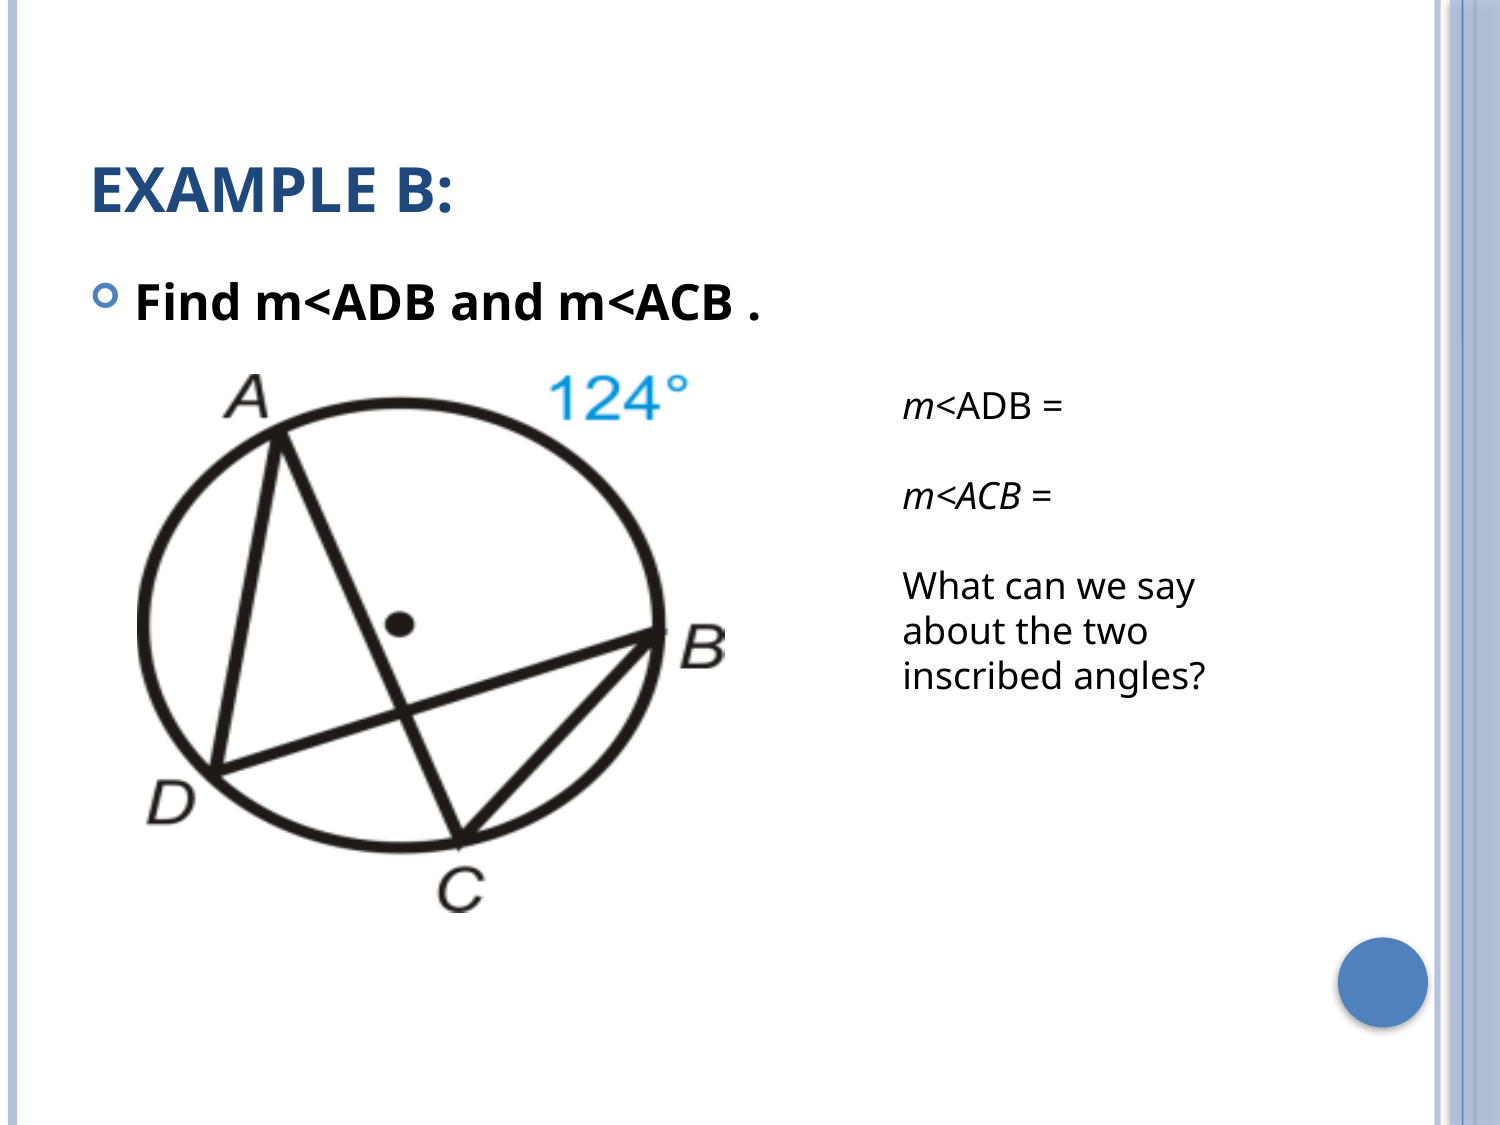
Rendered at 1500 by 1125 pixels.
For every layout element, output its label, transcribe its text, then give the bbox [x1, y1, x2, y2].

list Find m<ADB and m<ACB . [75, 262, 1300, 1062]
title Example B: [75, 45, 1300, 233]
picture [136, 374, 726, 913]
text_box m<ADB = m<ACB = What can we say about the two inscribed angles? [887, 374, 1288, 705]
